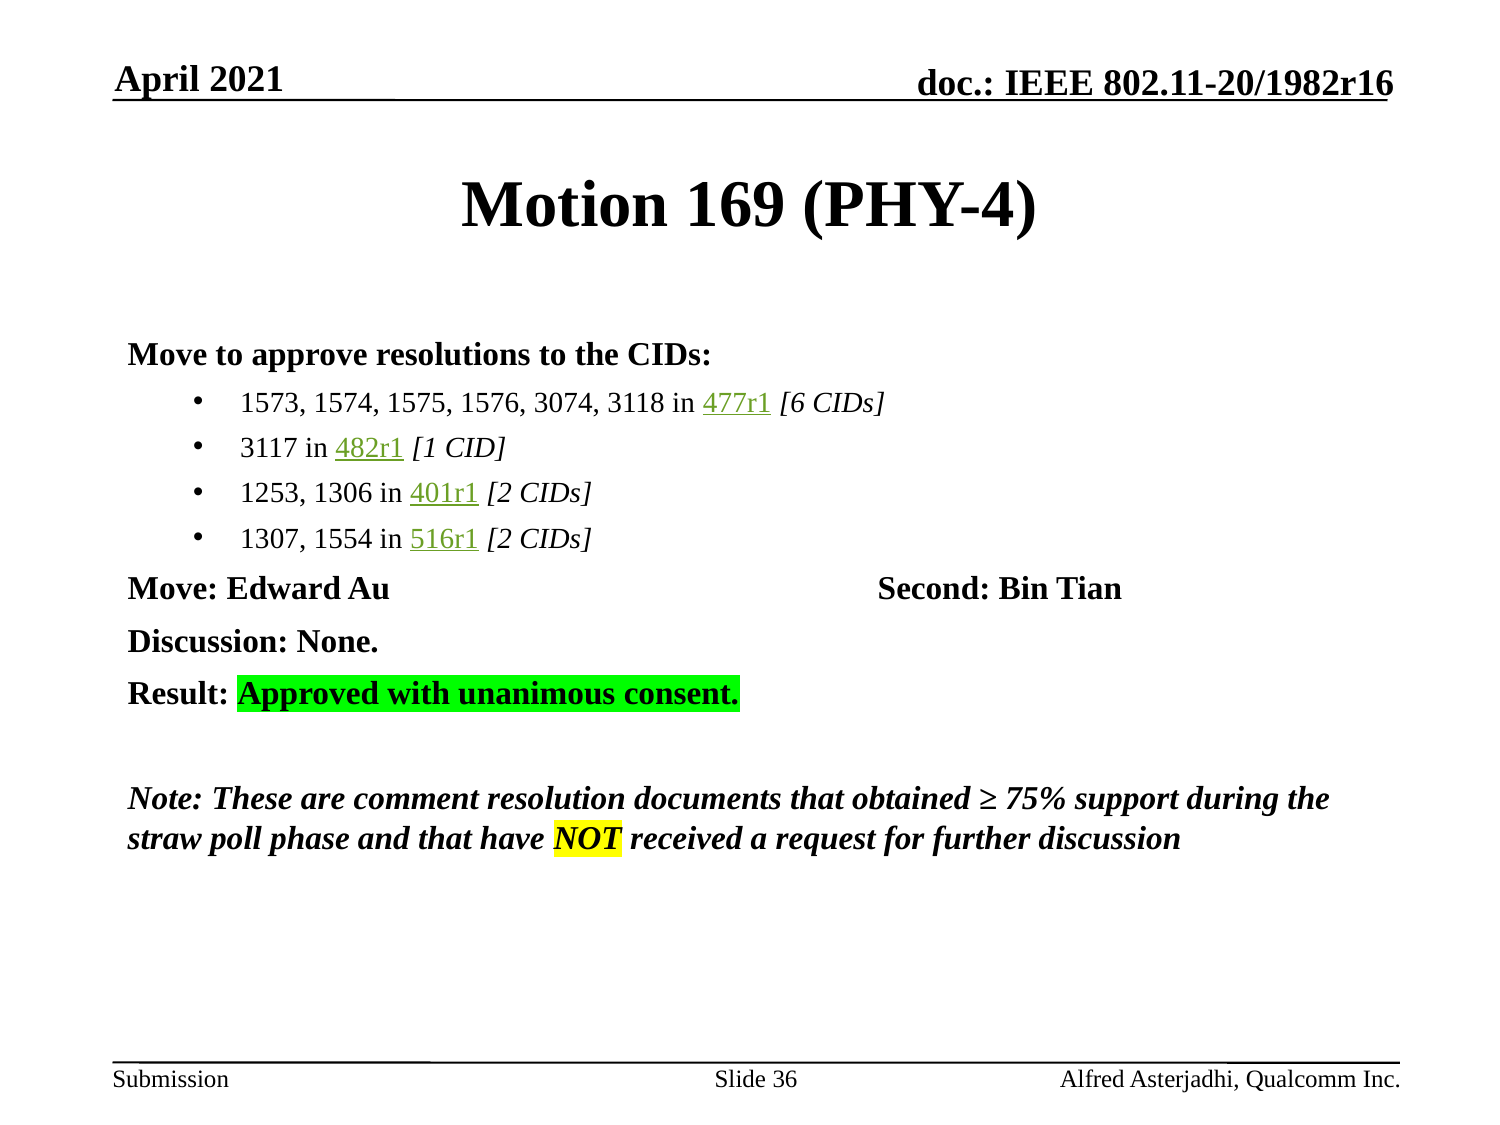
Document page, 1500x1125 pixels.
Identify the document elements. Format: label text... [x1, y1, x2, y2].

slide_number Slide 36 [712, 1061, 800, 1123]
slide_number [114, 54, 423, 100]
footer Alfred Asterjadhi, Qualcomm Inc. [878, 1061, 1402, 1093]
list Move to approve resolutions to the CIDs: 1573, 1574, 1575, 1576, 3074, 3118 in 477r1 [6 CIDs] 3117 in 482r1 [1 CID] 1253, 1306 in 401r1 [2 CIDs] 1307, 1554 in 516r1 [2 CIDs] Move: Edward Au Second: Bin Tian Discussion: None. Result: Approved with unanimous consent. Note: These are comment resolution documents that obtained ≥ 75% support during the straw poll phase and that have NOT received a request for further discussion [112, 324, 1388, 1000]
title Motion 169 (PHY-4) [112, 112, 1388, 288]
